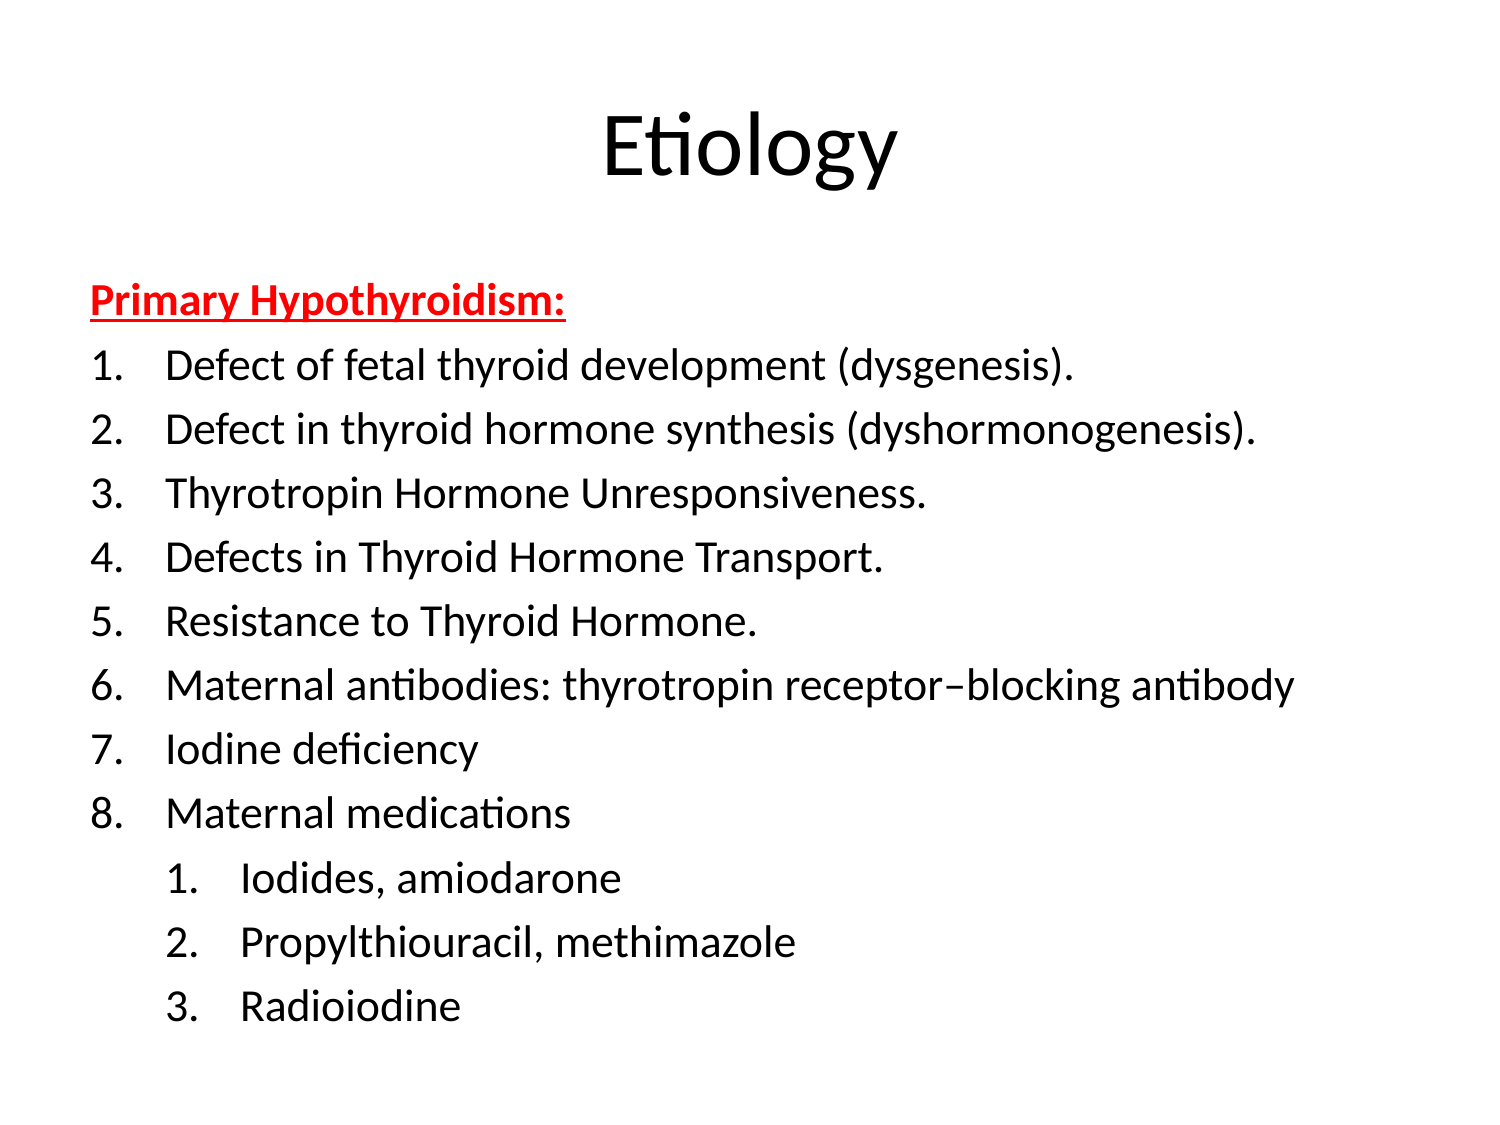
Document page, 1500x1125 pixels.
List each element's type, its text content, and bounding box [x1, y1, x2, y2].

list Primary Hypothyroidism: Defect of fetal thyroid development (dysgenesis). Defect in thyroid hormone synthesis (dyshormonogenesis). Thyrotropin Hormone Unresponsiveness. Defects in Thyroid Hormone Transport. Resistance to Thyroid Hormone. Maternal antibodies: thyrotropin receptor–blocking antibody Iodine deficiency Maternal medications Iodides, amiodarone Propylthiouracil, methimazole Radioiodine [75, 262, 1425, 1063]
title Etiology [75, 45, 1425, 233]
